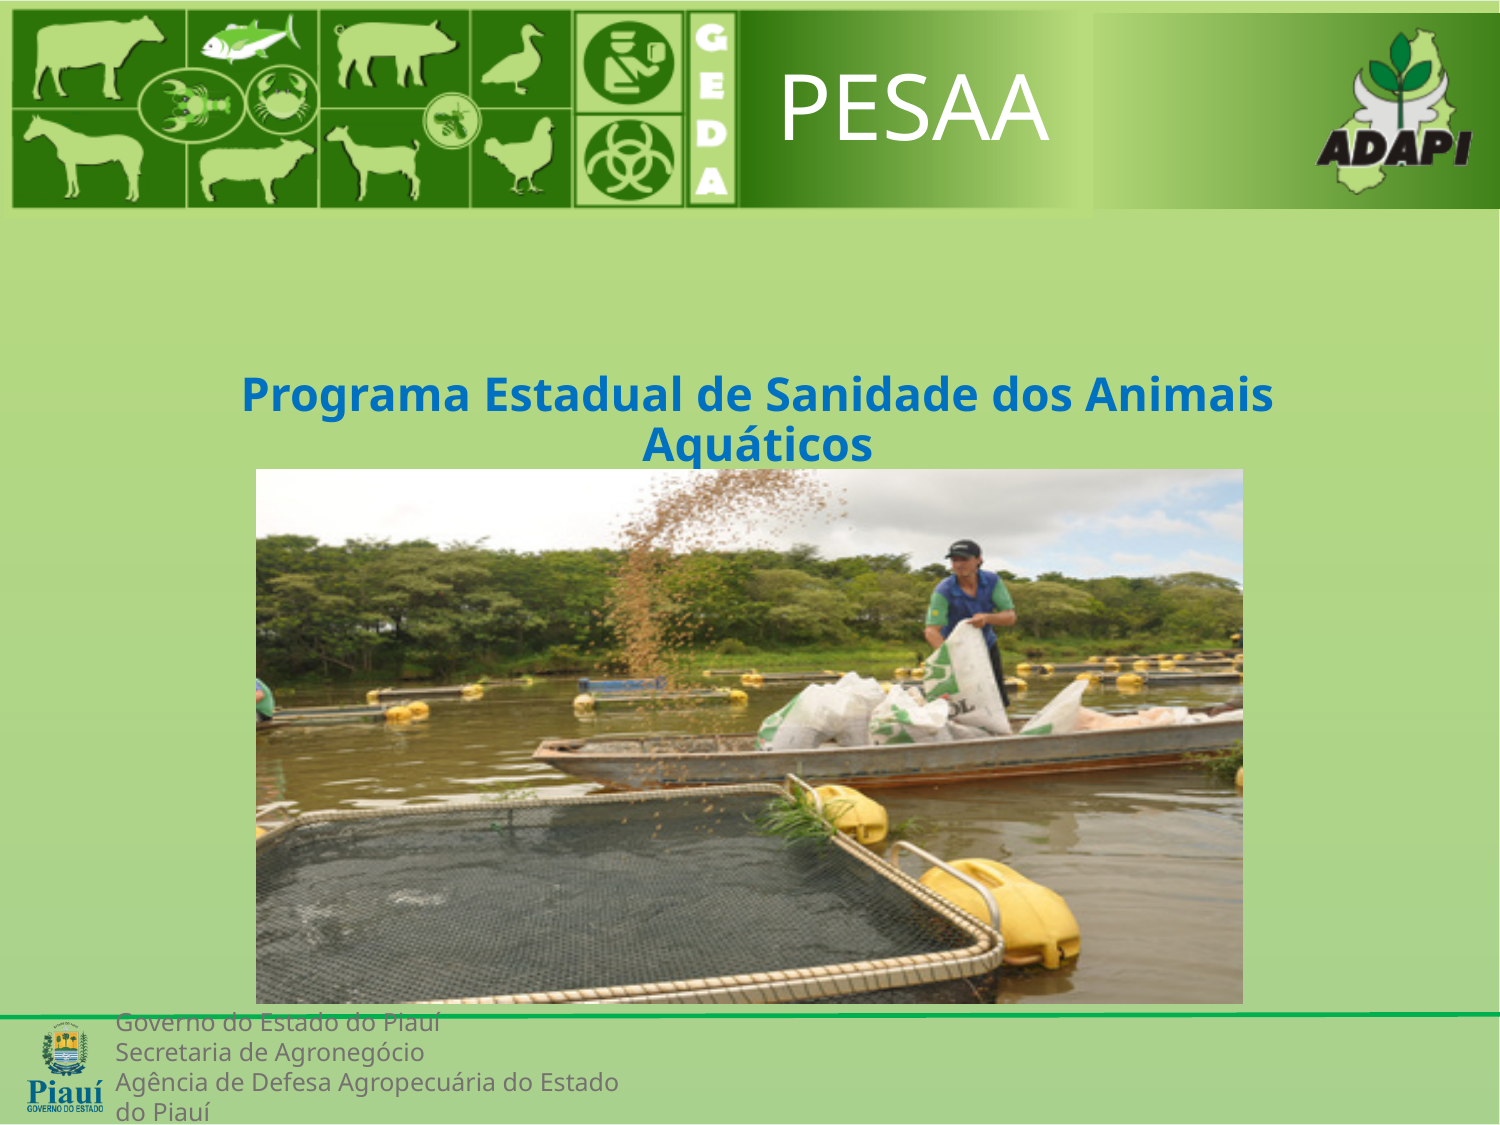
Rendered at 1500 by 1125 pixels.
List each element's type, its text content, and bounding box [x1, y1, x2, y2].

picture [27, 1022, 103, 1112]
picture [256, 469, 1243, 1004]
title Programa Estadual de Sanidade dos Animais Aquáticos - PESAA - [112, 360, 1404, 599]
picture [1315, 27, 1473, 195]
picture [4, 1, 1093, 218]
text_box PESAA [761, 51, 1243, 171]
footer Governo do Estado do Piauí Secretaria de Agronegócio Agência de Defesa Agropecuária do Estado do Piauí [100, 1023, 663, 1125]
